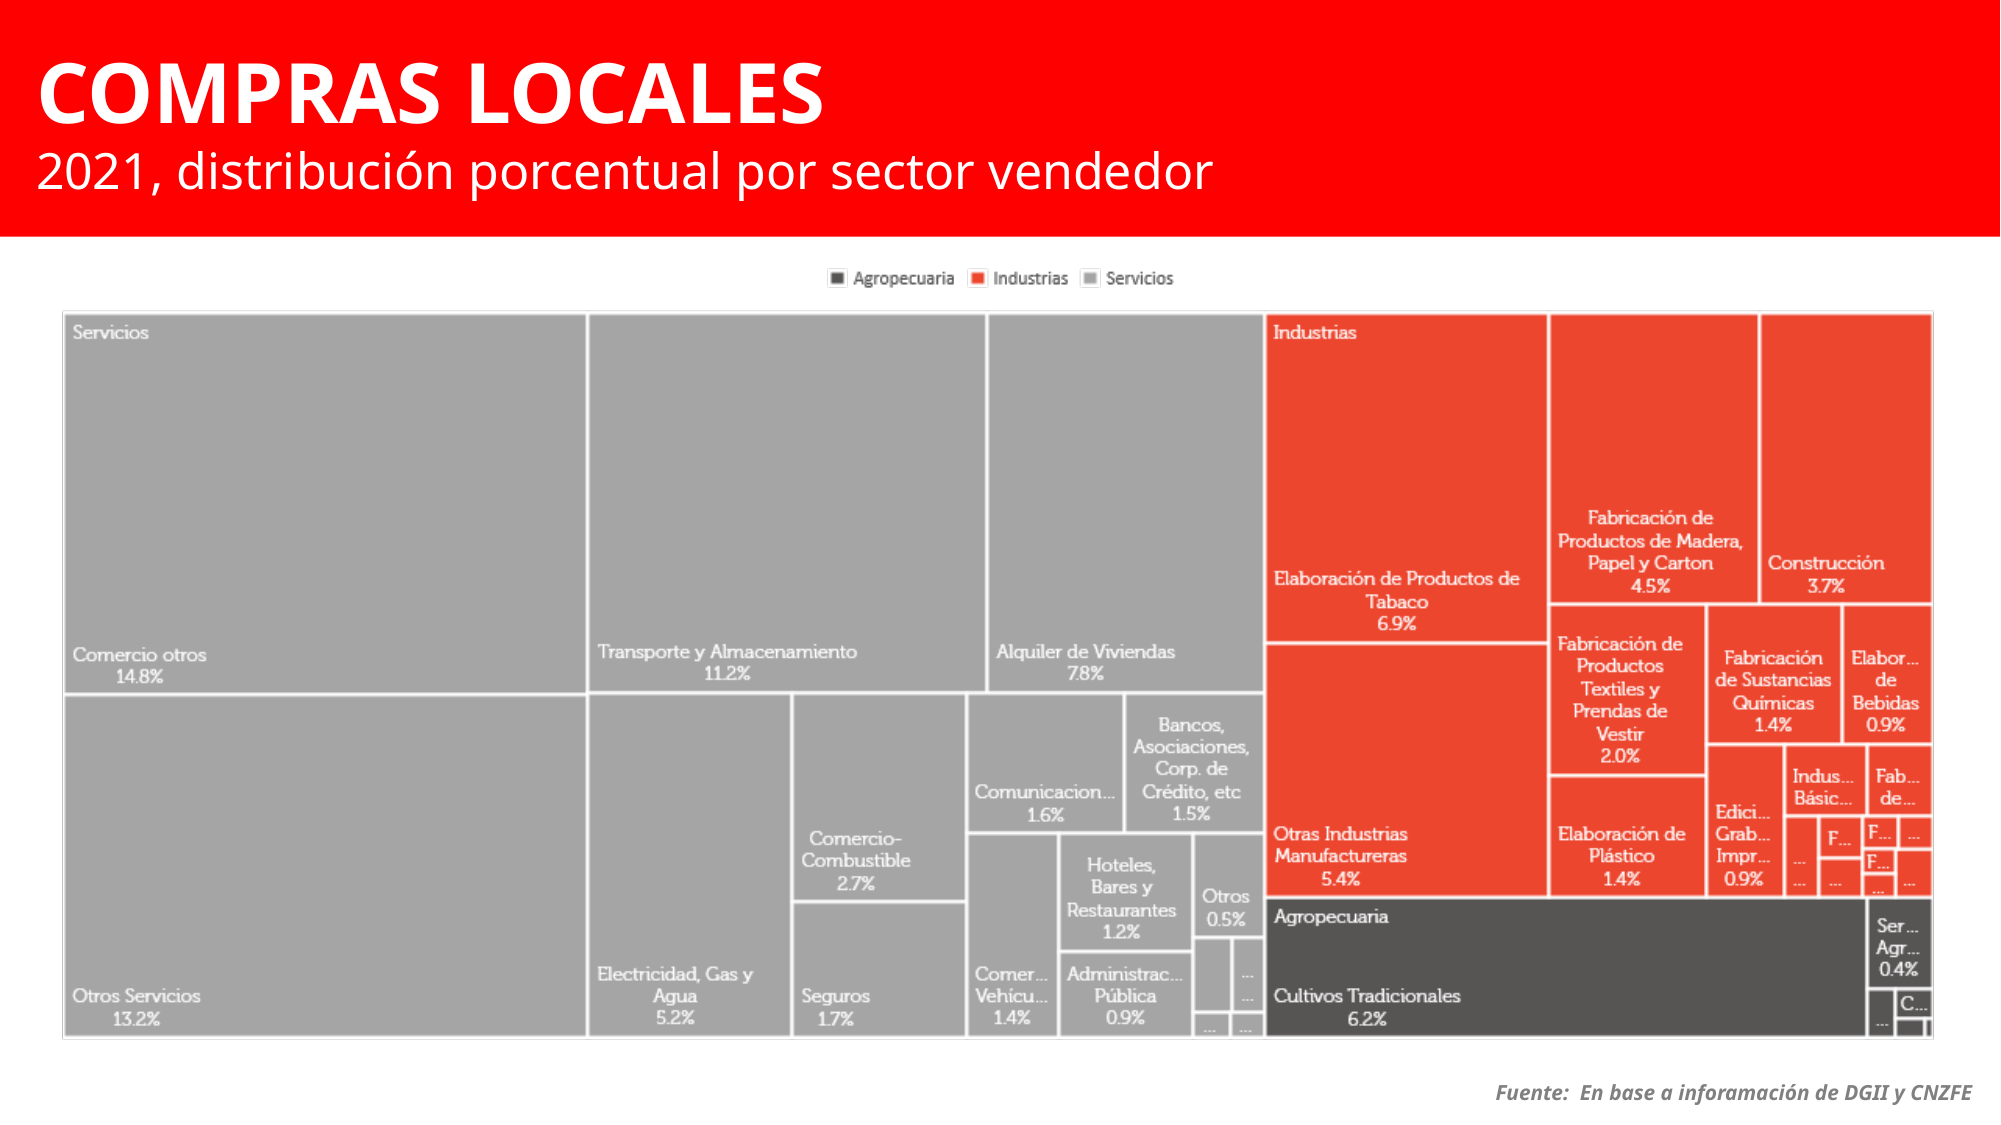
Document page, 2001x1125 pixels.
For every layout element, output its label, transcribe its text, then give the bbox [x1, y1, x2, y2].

picture [52, 241, 1948, 1054]
text_box Fuente: En base a inforamación de DGII y CNZFE [1480, 1072, 1988, 1113]
text_box COMPRAS LOCALES 2021, distribución porcentual por sector vendedor [21, 32, 1784, 208]
text_box [0, 0, 2000, 239]
